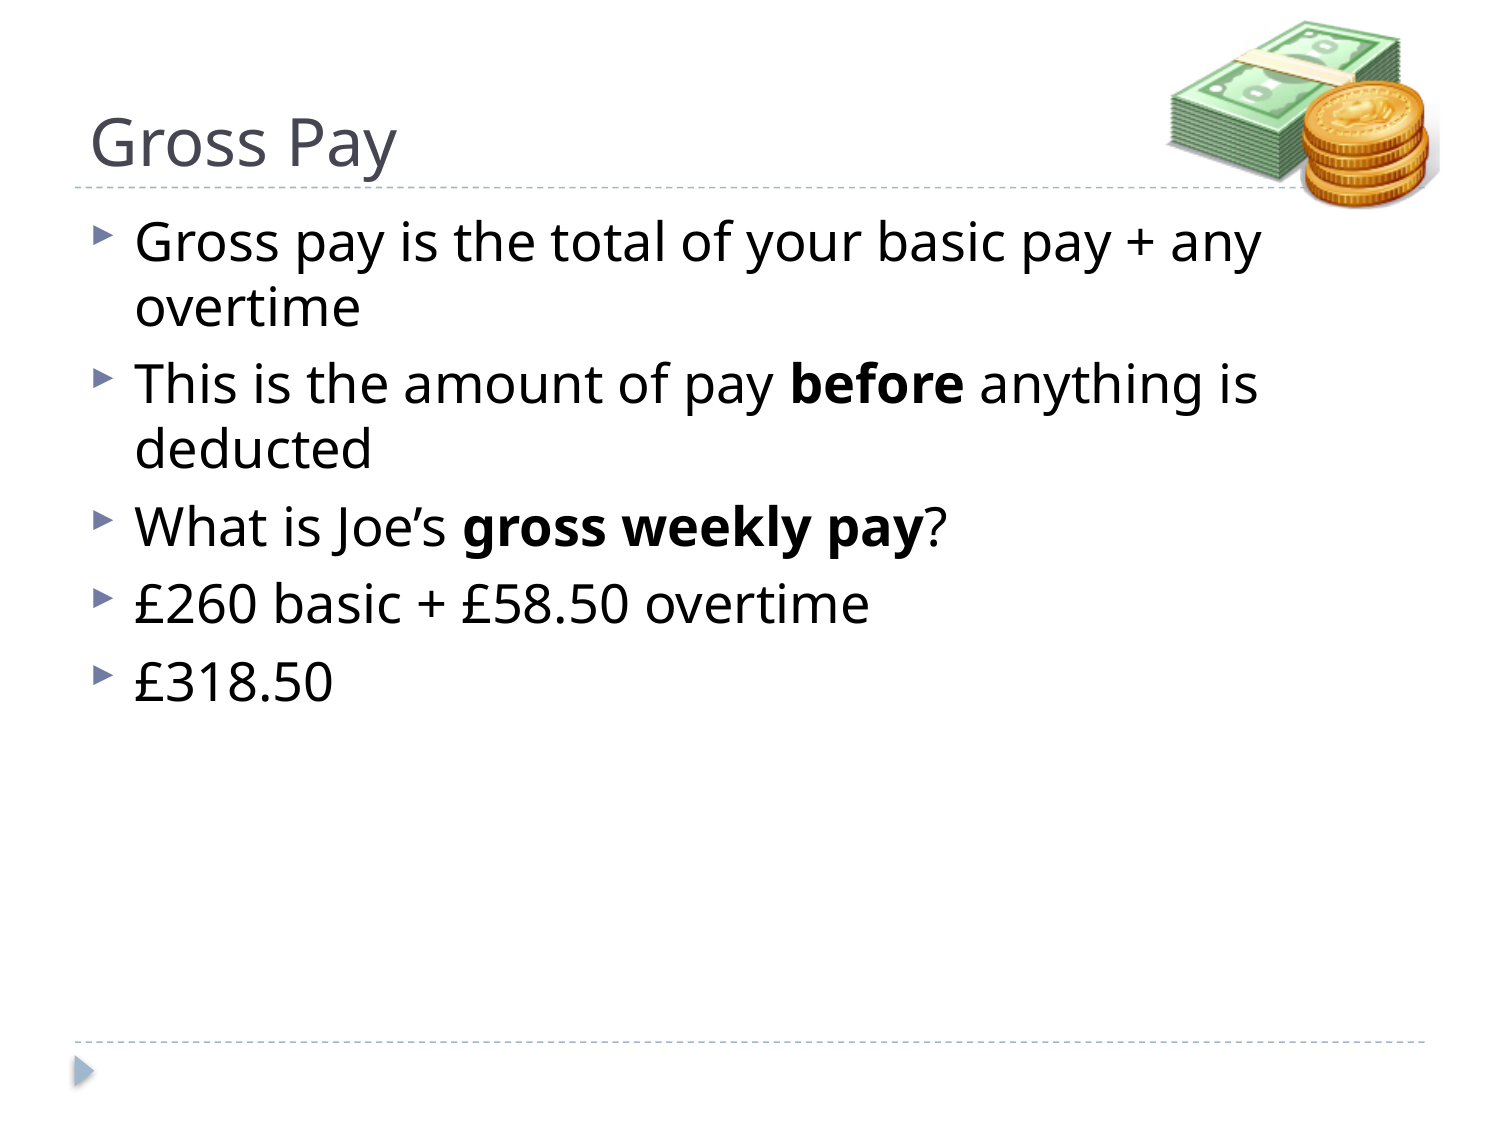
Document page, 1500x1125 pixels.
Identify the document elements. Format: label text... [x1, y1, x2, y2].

list Gross pay is the total of your basic pay + any overtime This is the amount of pay before anything is deducted What is Joe’s gross weekly pay? £260 basic + £58.50 overtime £318.50 [75, 200, 1425, 1010]
picture [1163, 0, 1445, 254]
title Gross Pay [75, 24, 1157, 188]
